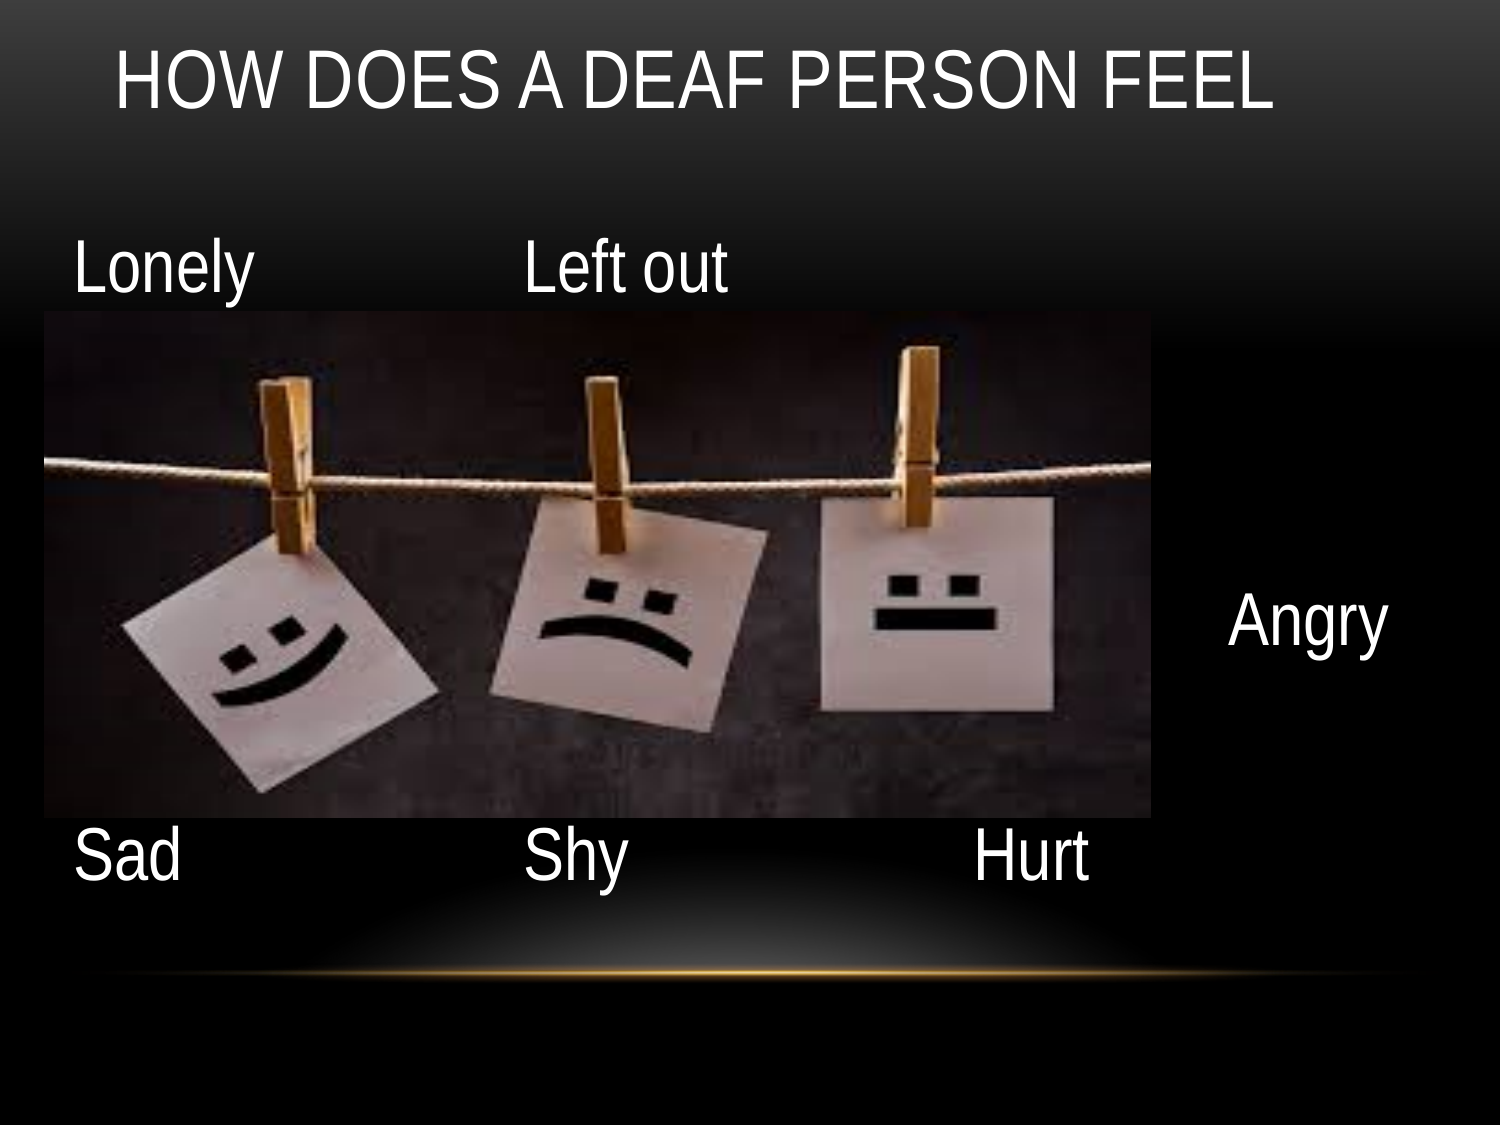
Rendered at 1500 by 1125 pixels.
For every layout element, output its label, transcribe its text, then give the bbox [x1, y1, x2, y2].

picture [0, 0, 1500, 1125]
list Lonely Left out Angry Sad Shy Hurt [58, 92, 1477, 768]
title HOW DOES A DEAF PERSON FEEL [99, 45, 1400, 92]
